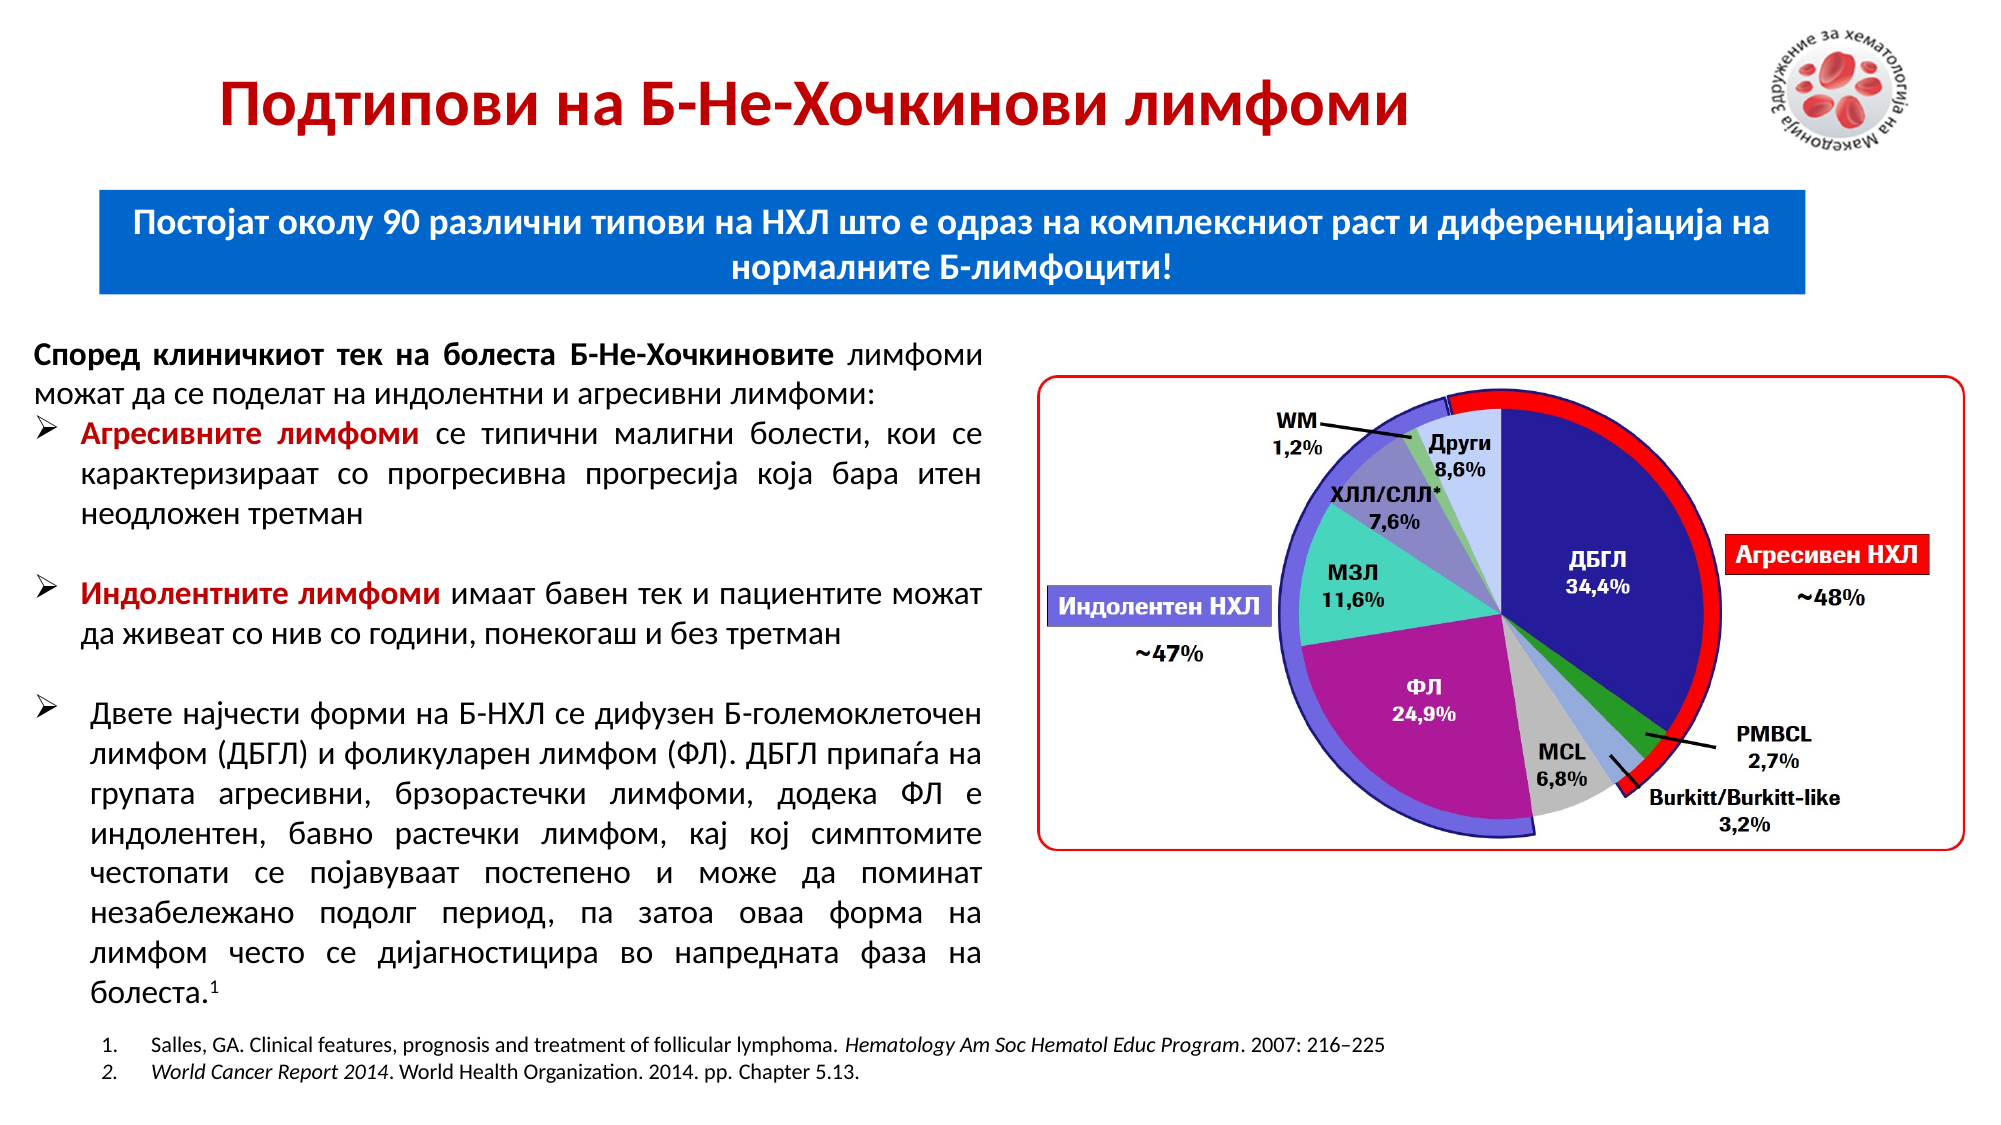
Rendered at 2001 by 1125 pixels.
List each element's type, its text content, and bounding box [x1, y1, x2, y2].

text_box Salles, GA. Clinical features, prognosis and treatment of follicular lymphoma. Hematology Am Soc Hematol Educ Program. 2007: 216–225 World Cancer Report 2014. World Health Organization. 2014. pp. Chapter 5.13. [86, 1023, 1819, 1092]
text_box Според клиничкиот тек на болеста Б-Не-Хочкиновите лимфоми можат да се поделат на индолентни и агресивни лимфоми: Агресивните лимфоми се типични малигни болести, кои се карактеризираат со прогресивна прогресија која бара итен неодложен третман Индолентните лимфоми имаат бавен тек и пациентите можат да живеат со нив со години, понекогаш и без третман Двете најчести форми на Б-НХЛ се дифузен Б-големоклеточен лимфом (ДБГЛ) и фоликуларен лимфом (ФЛ). ДБГЛ припаѓа на групата агресивни, брзорастечки лимфоми, додека ФЛ е индолентен, бавно растечки лимфом, кај кој симптомите честопати се појавуваат постепено и може да поминат незабележано подолг период, па затоа оваа форма на лимфом често се дијагностицира во напредната фаза на болеста.1 [18, 324, 999, 1018]
text_box Постојат околу 90 различни типови на НХЛ што е одраз на комплексниот раст и диференцијација на нормалните Б-лимфоцити! [99, 189, 1806, 295]
picture [1037, 375, 1966, 851]
picture [1758, 8, 1925, 169]
text_box Подтипови на Б-Не-Хочкинови лимфоми [205, 60, 1570, 131]
